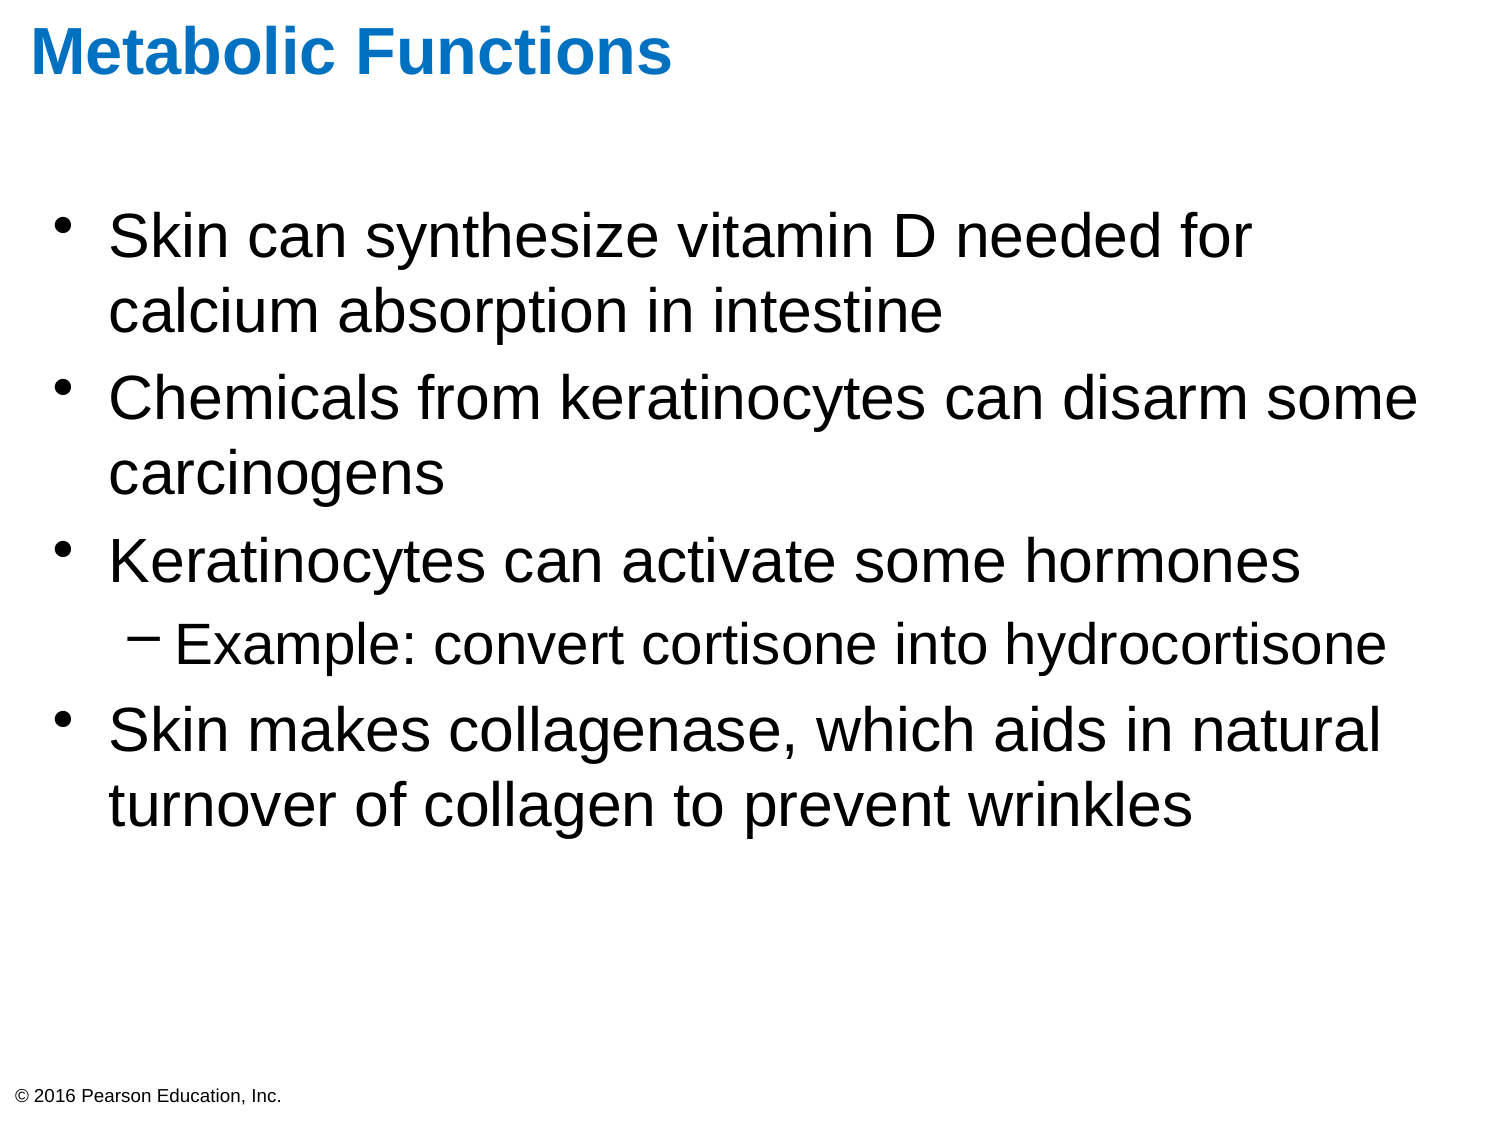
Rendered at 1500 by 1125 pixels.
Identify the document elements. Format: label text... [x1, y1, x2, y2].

list Skin can synthesize vitamin D needed for calcium absorption in intestine Chemicals from keratinocytes can disarm some carcinogens Keratinocytes can activate some hormones Example: convert cortisone into hydrocortisone Skin makes collagenase, which aids in natural turnover of collagen to prevent wrinkles [37, 187, 1463, 1066]
footer © 2016 Pearson Education, Inc. [0, 1065, 507, 1125]
title Metabolic Functions [0, 0, 1500, 96]
